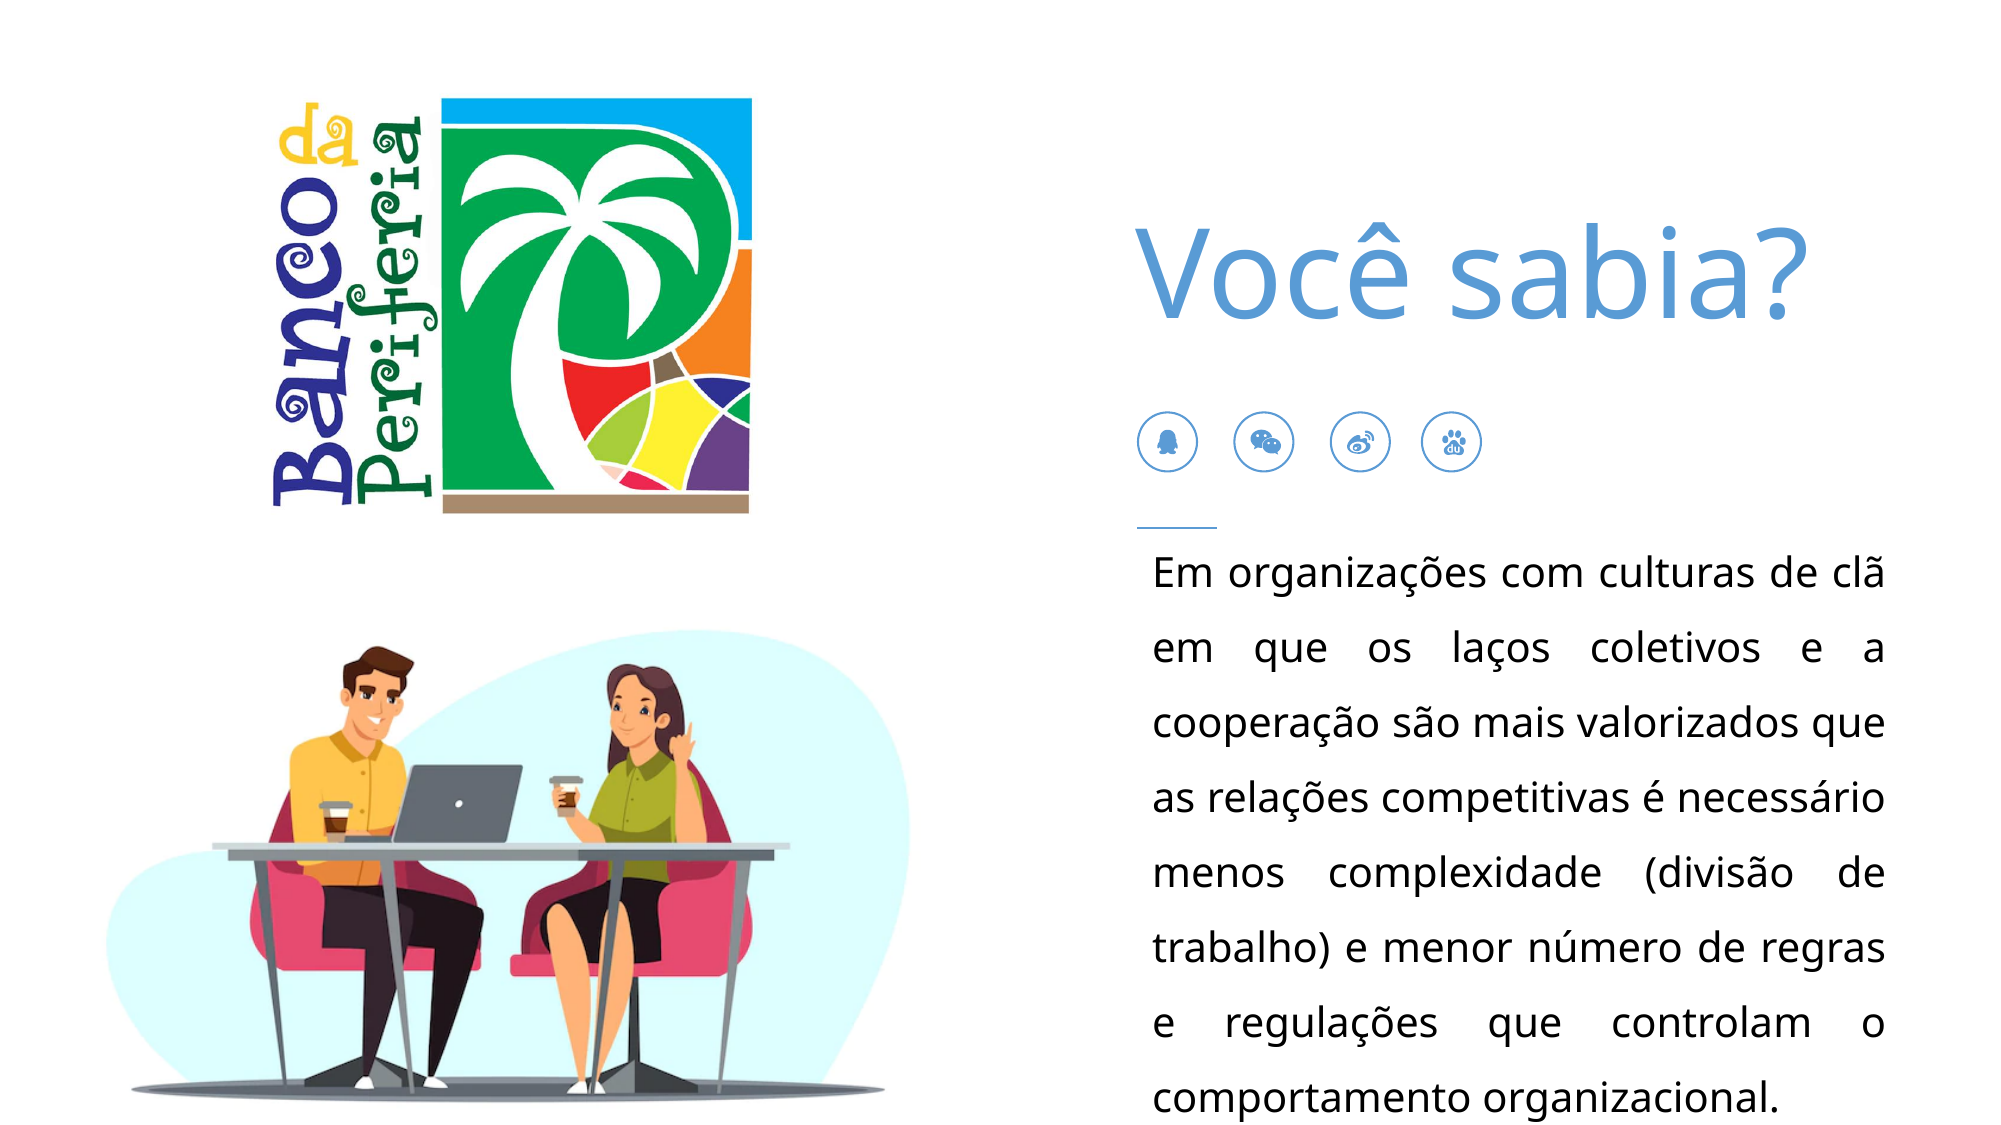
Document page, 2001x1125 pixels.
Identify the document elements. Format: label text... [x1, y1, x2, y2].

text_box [1330, 412, 1391, 472]
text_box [1136, 513, 1902, 794]
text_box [1421, 412, 1482, 472]
text_box Você sabia? [1120, 185, 1927, 356]
picture [73, 74, 954, 1125]
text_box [1234, 412, 1294, 472]
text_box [1137, 412, 1198, 472]
